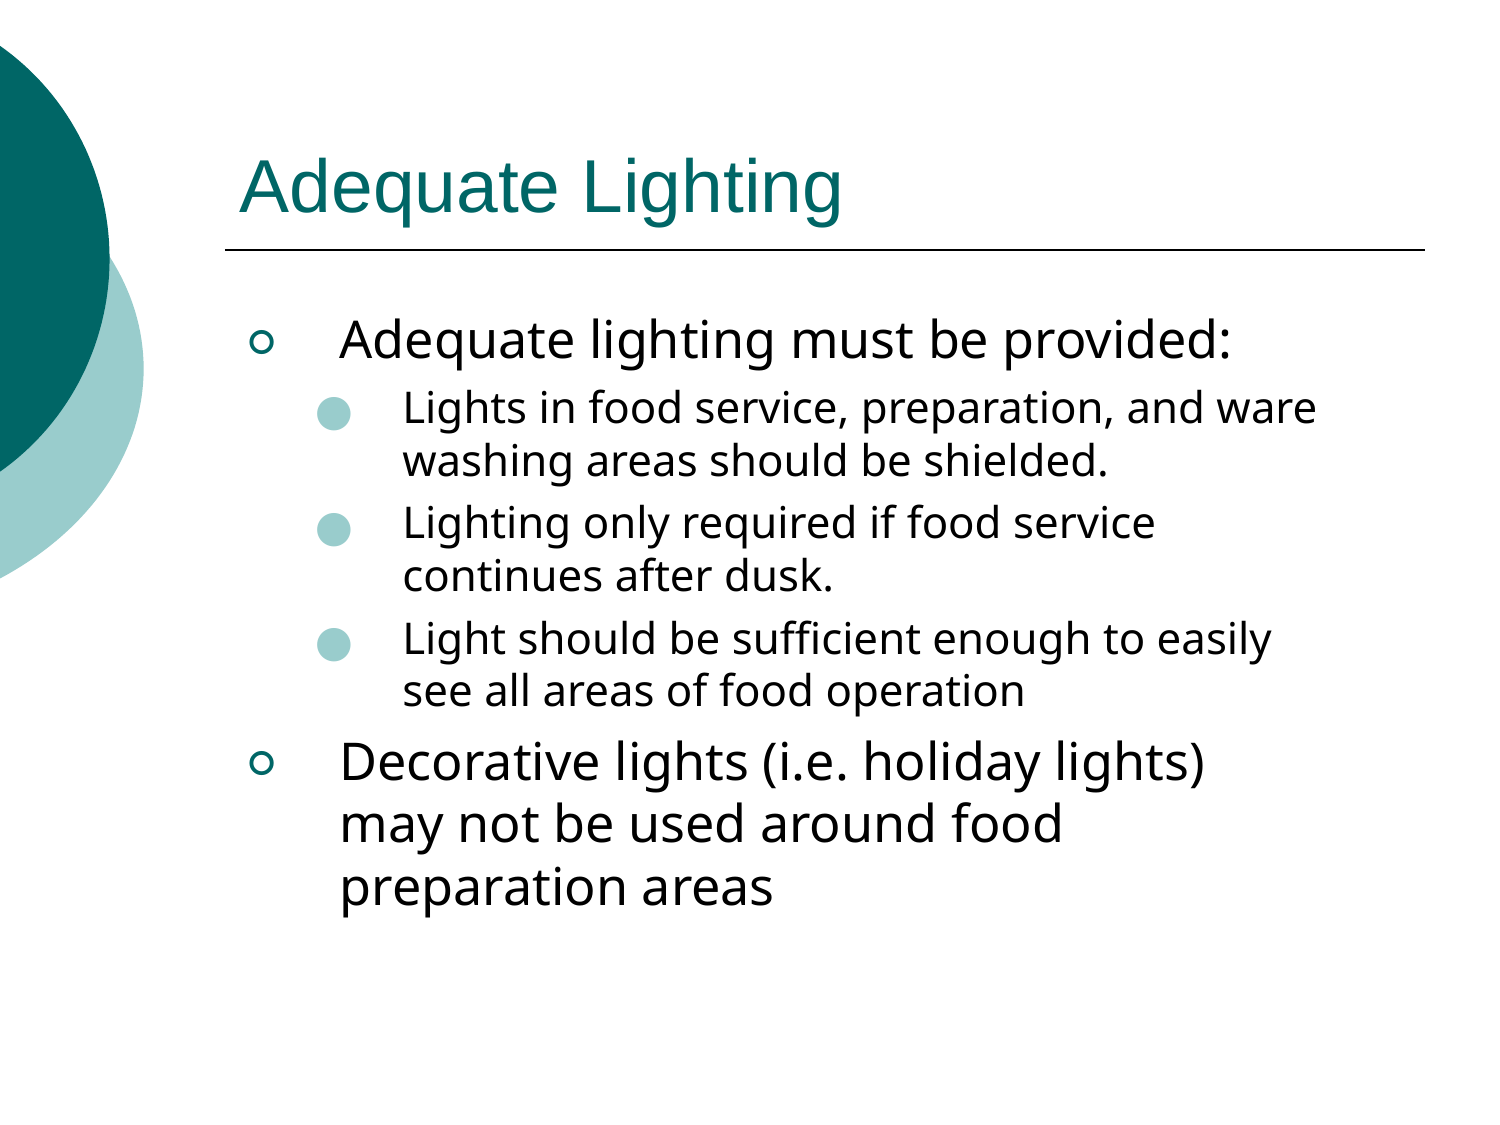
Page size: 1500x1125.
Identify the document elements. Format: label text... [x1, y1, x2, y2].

text_box Adequate lighting must be provided: Lights in food service, preparation, and ware washing areas should be shielded. Lighting only required if food service continues after dusk. Light should be sufficient enough to easily see all areas of food operation Decorative lights (i.e. holiday lights) may not be used around food preparation areas [237, 306, 1392, 916]
title Adequate Lighting [237, 137, 847, 306]
